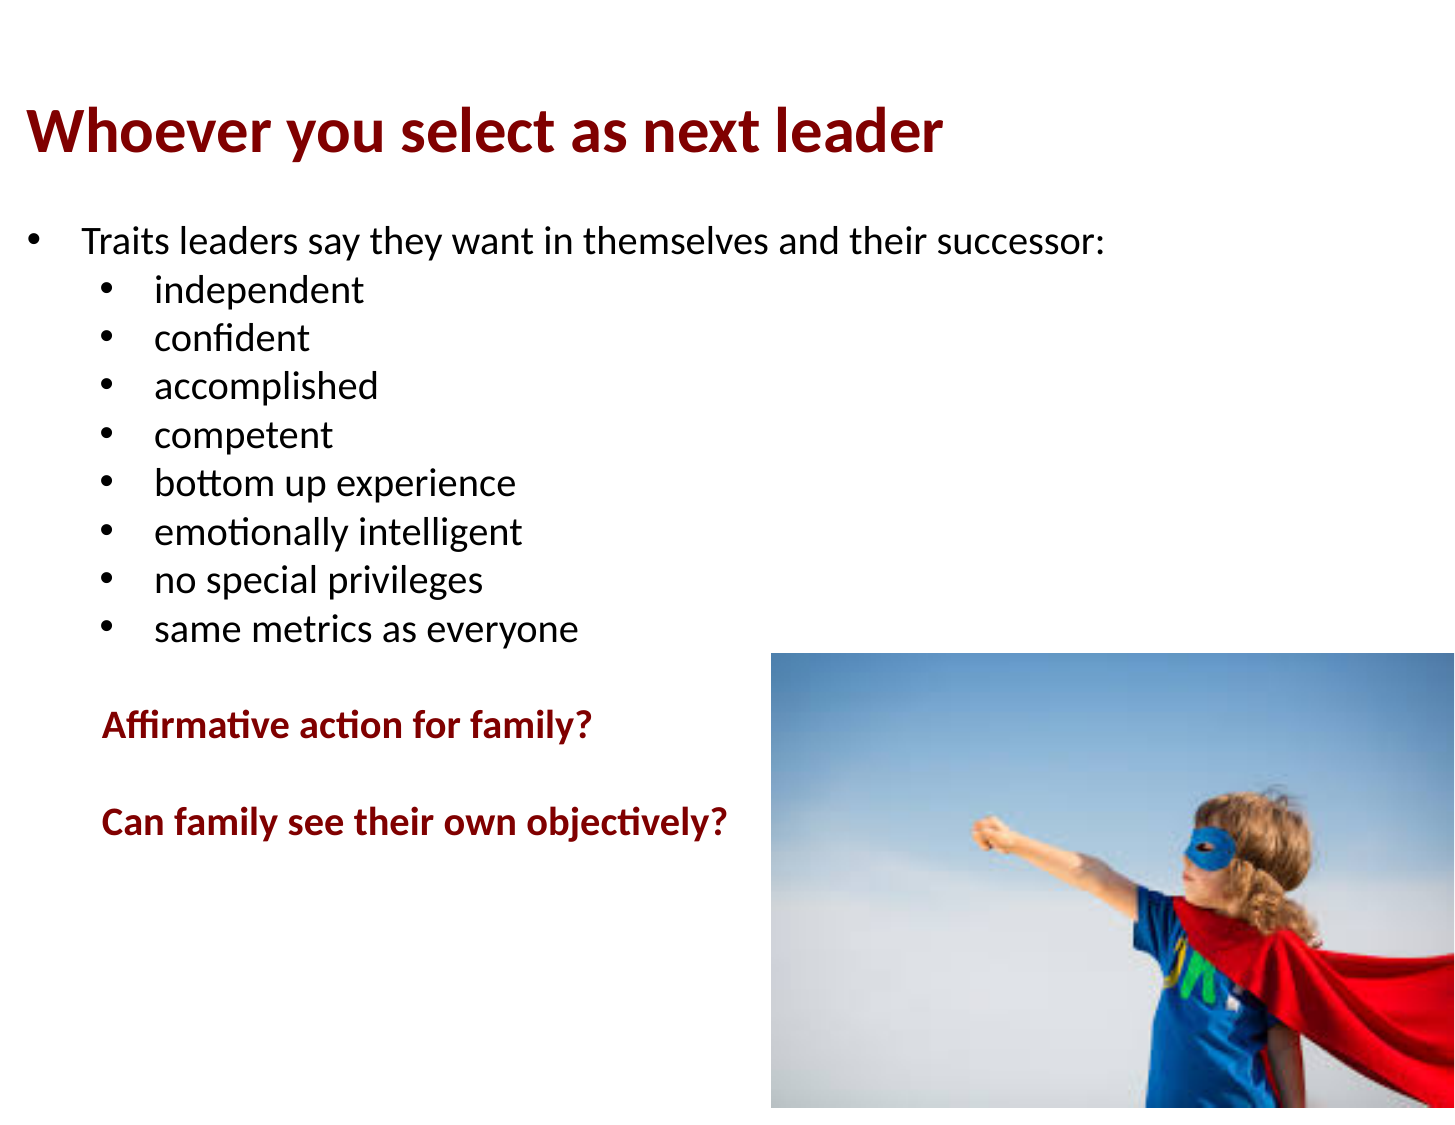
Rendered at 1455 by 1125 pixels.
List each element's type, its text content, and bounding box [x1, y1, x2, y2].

text_box Whoever you select as next leader Traits leaders say they want in themselves and their successor: independent confident accomplished competent bottom up experience emotionally intelligent no special privileges same metrics as everyone Affirmative action for family? Can family see their own objectively? [12, 81, 1295, 852]
picture [770, 653, 1455, 1109]
